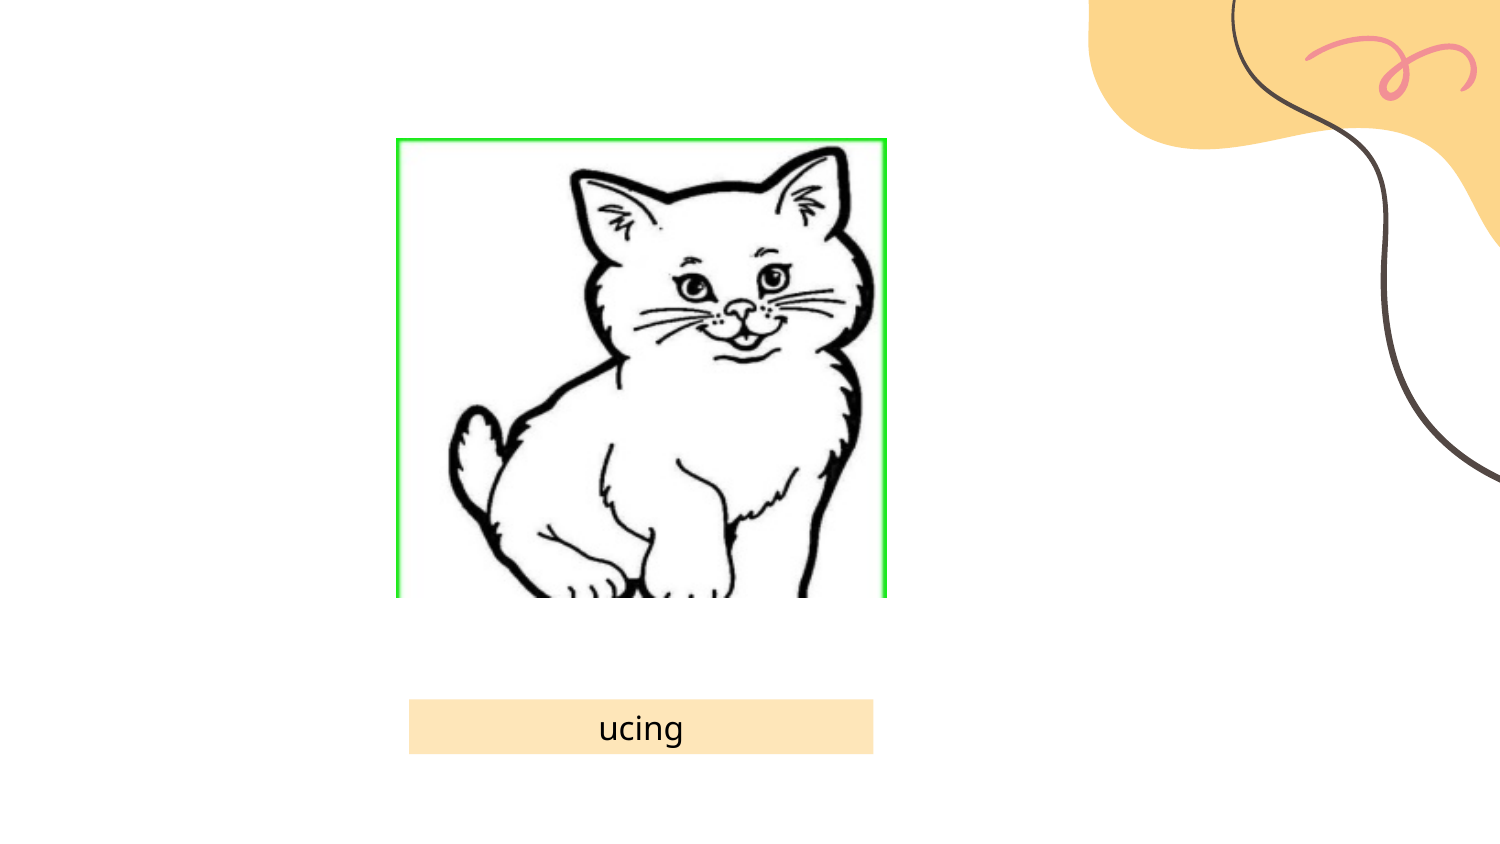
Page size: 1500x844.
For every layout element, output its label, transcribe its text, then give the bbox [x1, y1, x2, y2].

picture [395, 137, 887, 599]
text_box ucing [409, 699, 874, 755]
